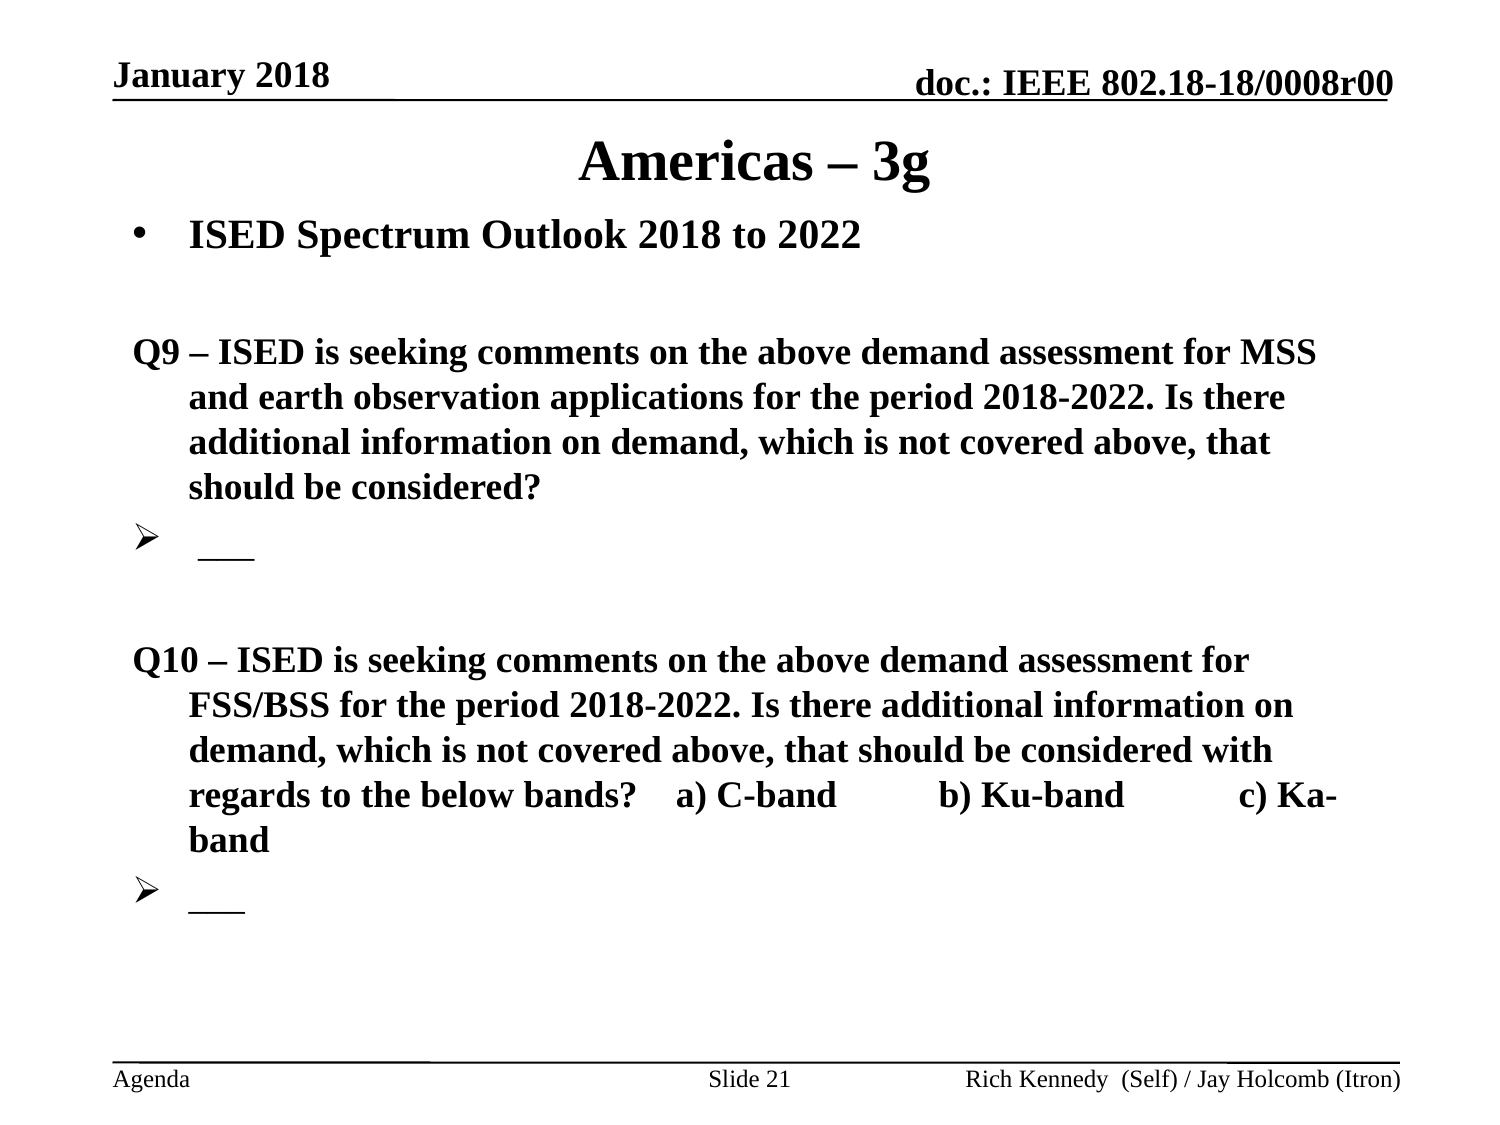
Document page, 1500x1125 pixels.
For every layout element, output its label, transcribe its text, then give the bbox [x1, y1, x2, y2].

list ISED Spectrum Outlook 2018 to 2022 Q9 – ISED is seeking comments on the above demand assessment for MSS and earth observation applications for the period 2018-2022. Is there additional information on demand, which is not covered above, that should be considered? ___ Q10 – ISED is seeking comments on the above demand assessment for FSS/BSS for the period 2018-2022. Is there additional information on demand, which is not covered above, that should be considered with regards to the below bands? a) C-band b) Ku-band c) Ka-band ___ [116, 199, 1393, 950]
title Americas – 3g [116, 101, 1393, 199]
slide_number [112, 49, 463, 95]
slide_number Slide 21 [699, 1061, 800, 1123]
footer Rich Kennedy (Self) / Jay Holcomb (Itron) [878, 1061, 1402, 1093]
